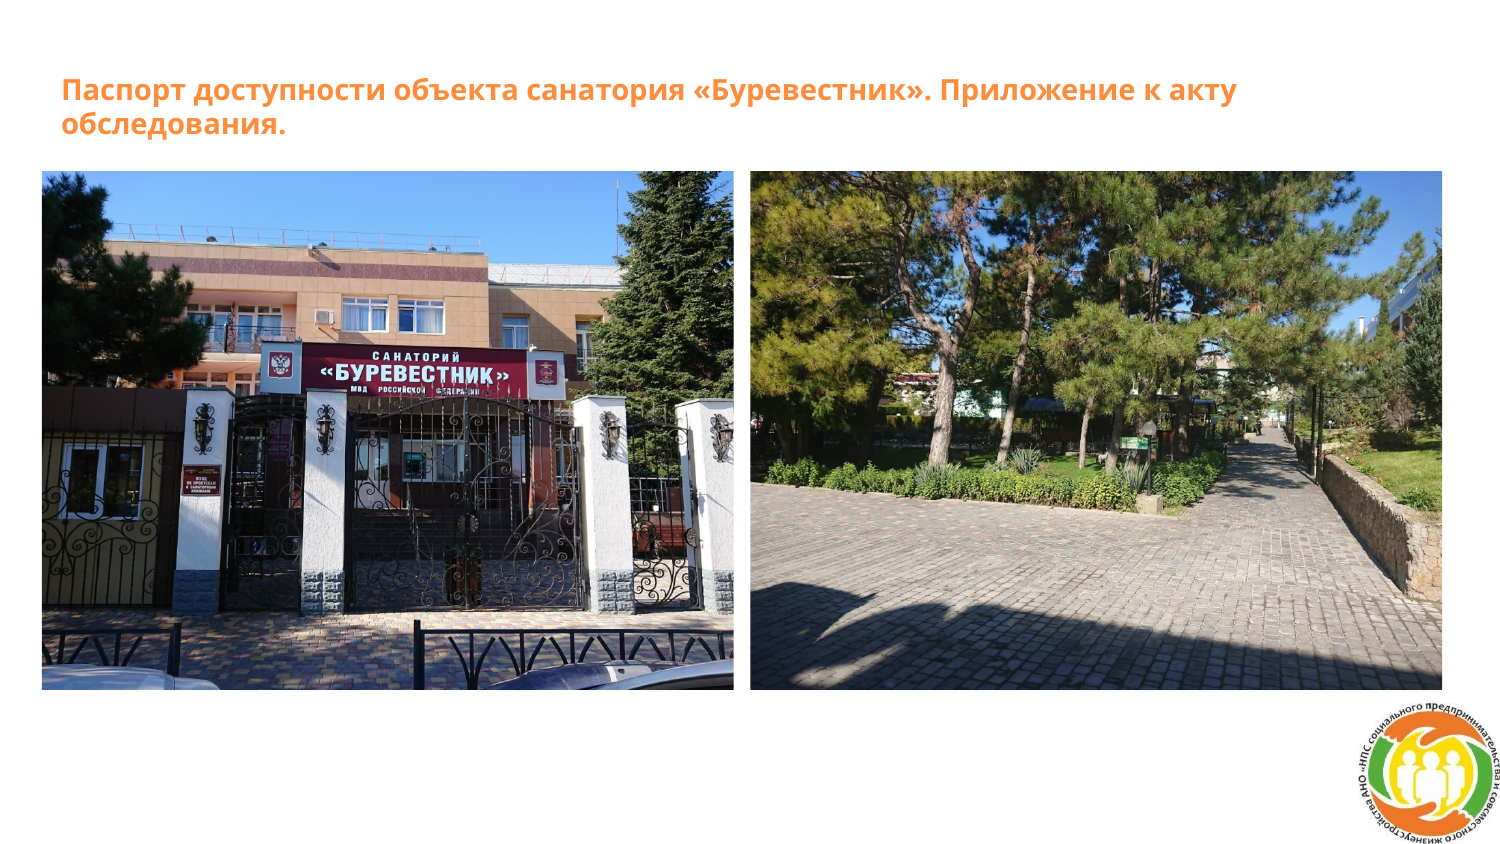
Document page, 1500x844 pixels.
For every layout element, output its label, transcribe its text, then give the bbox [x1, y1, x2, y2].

text_box [750, 171, 1443, 690]
text_box [41, 171, 734, 690]
text_box [1358, 703, 1500, 844]
text_box Паспорт доступности объекта санатория «Буревестник». Приложение к акту обследования. [58, 67, 1373, 141]
